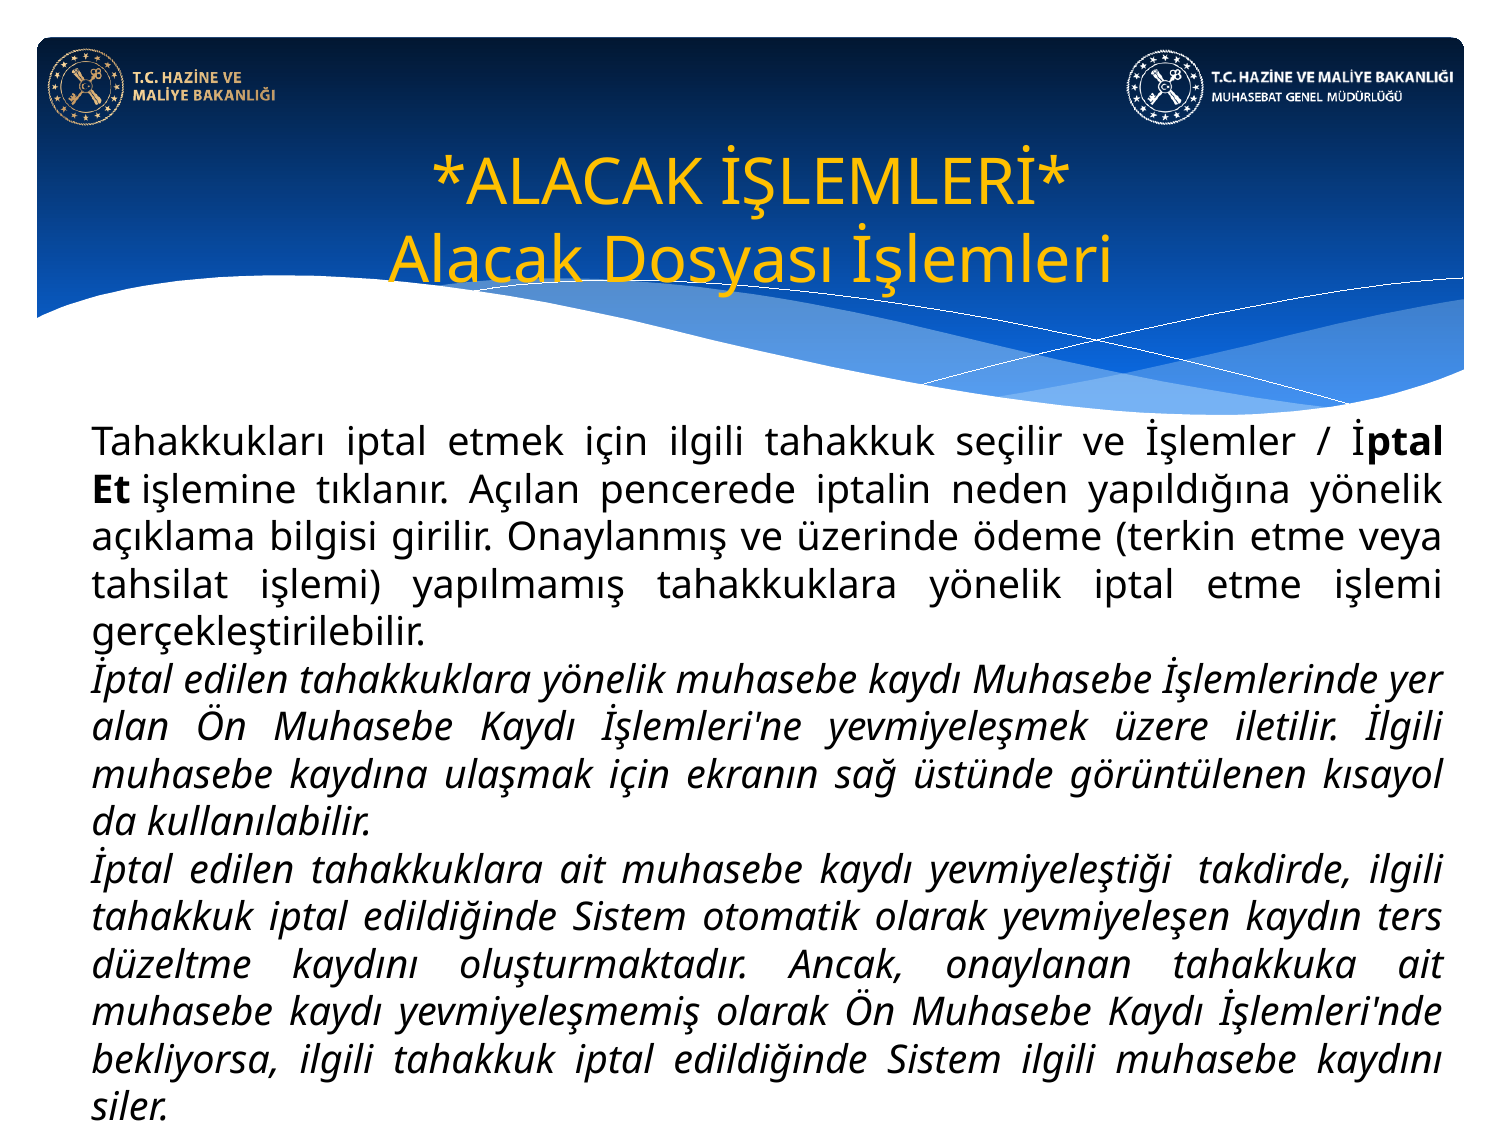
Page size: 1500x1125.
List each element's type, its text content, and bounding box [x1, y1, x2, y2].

picture [1124, 46, 1460, 128]
title *ALACAK İŞLEMLERİ* Alacak Dosyası İşlemleri [76, 131, 1427, 303]
picture [46, 46, 275, 127]
text_box Tahakkukları iptal etmek için ilgili tahakkuk seçilir ve İşlemler / İptal Et işlemine tıklanır. Açılan pencerede iptalin neden yapıldığına yönelik açıklama bilgisi girilir. Onaylanmış ve üzerinde ödeme (terkin etme veya tahsilat işlemi) yapılmamış tahakkuklara yönelik iptal etme işlemi gerçekleştirilebilir. İptal edilen tahakkuklara yönelik muhasebe kaydı Muhasebe İşlemlerinde yer alan Ön Muhasebe Kaydı İşlemleri'ne yevmiyeleşmek üzere iletilir. İlgili muhasebe kaydına ulaşmak için ekranın sağ üstünde görüntülenen kısayol da kullanılabilir. İptal edilen tahakkuklara ait muhasebe kaydı yevmiyeleştiği takdirde, ilgili tahakkuk iptal edildiğinde Sistem otomatik olarak yevmiyeleşen kaydın ters düzeltme kaydını oluşturmaktadır. Ancak, onaylanan tahakkuka ait muhasebe kaydı yevmiyeleşmemiş olarak Ön Muhasebe Kaydı İşlemleri'nde bekliyorsa, ilgili tahakkuk iptal edildiğinde Sistem ilgili muhasebe kaydını siler. [76, 408, 1459, 1125]
